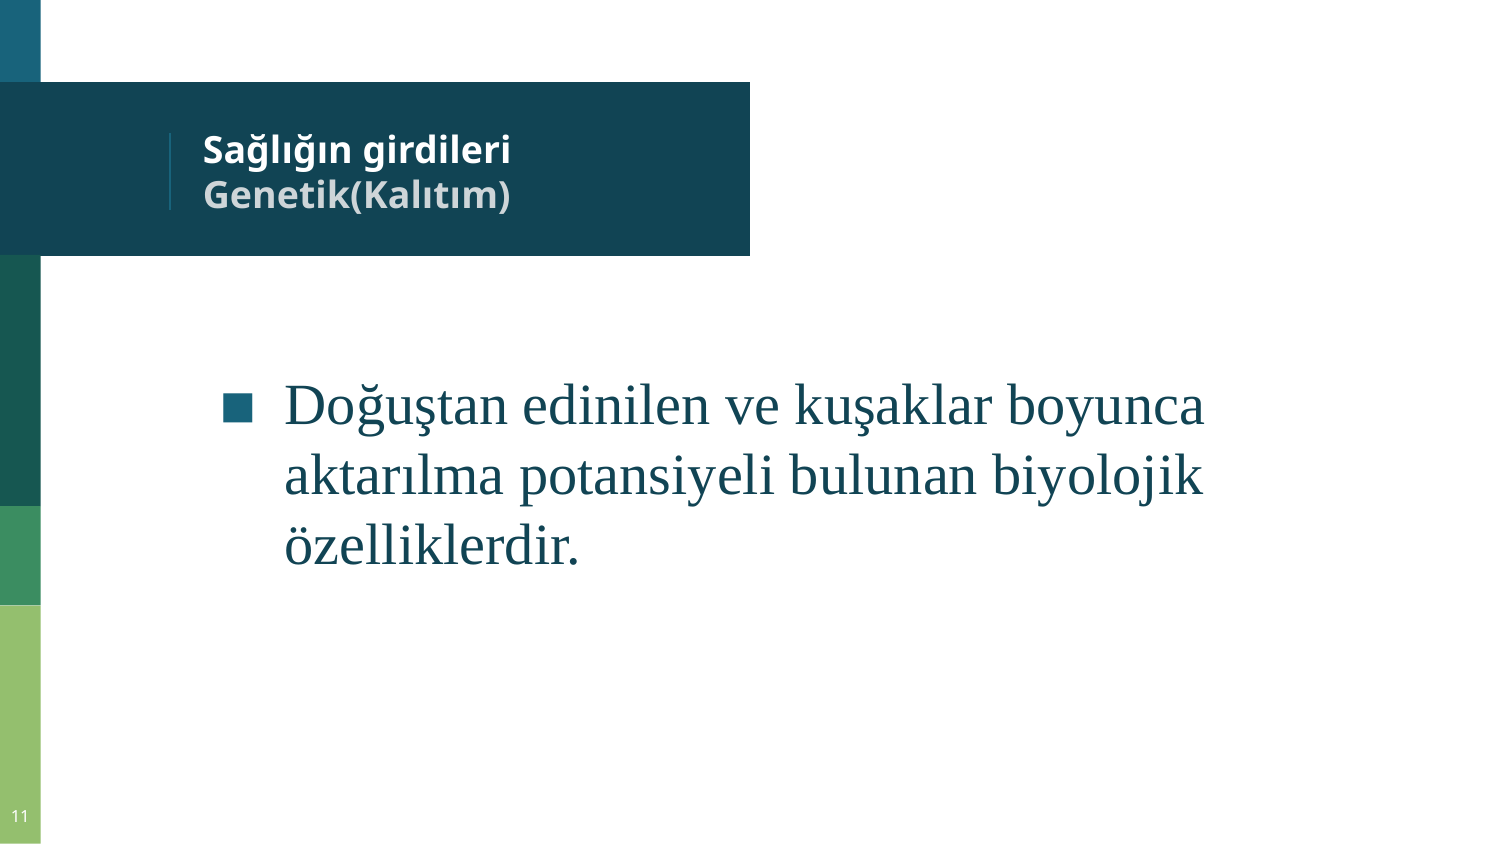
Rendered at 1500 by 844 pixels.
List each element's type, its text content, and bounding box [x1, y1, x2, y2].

slide_number 11 [0, 790, 49, 844]
title Sağlığın girdileri Genetik(Kalıtım) [187, 87, 715, 256]
list Doğuştan edinilen ve kuşaklar boyunca aktarılma potansiyeli bulunan biyolojik özelliklerdir. [194, 351, 1432, 731]
